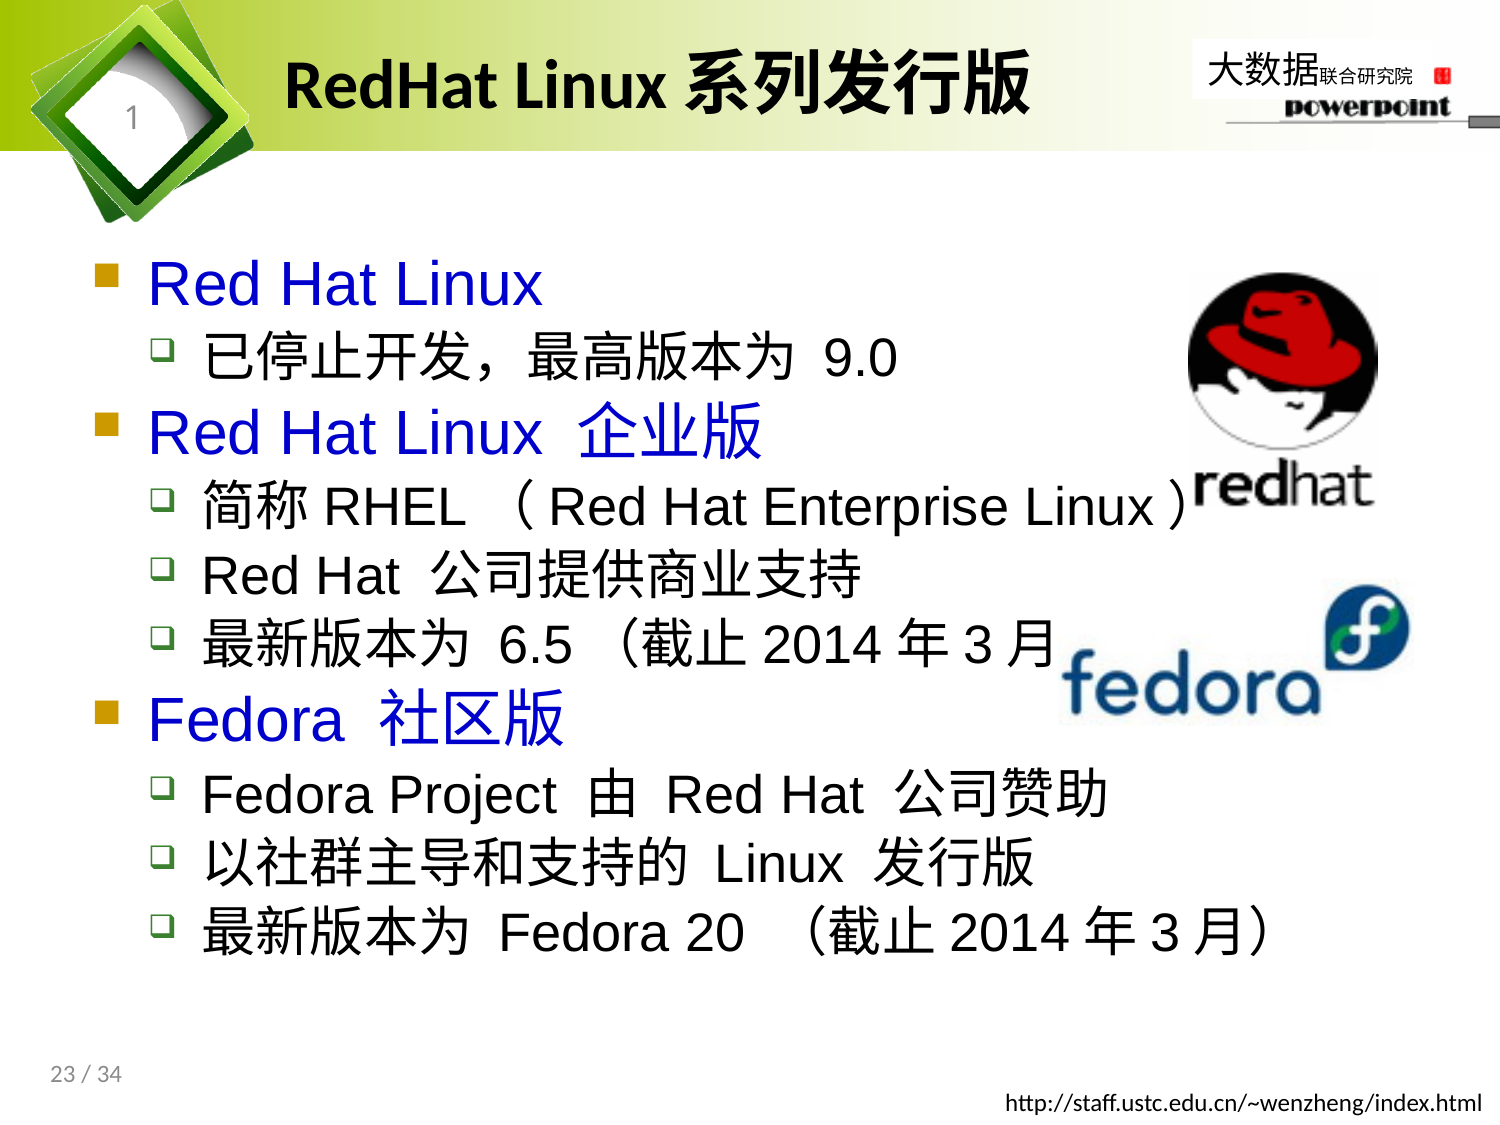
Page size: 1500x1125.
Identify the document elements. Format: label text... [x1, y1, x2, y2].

slide_number 23 / 34 [29, 1042, 138, 1103]
picture [1222, 58, 1500, 142]
picture [1188, 271, 1378, 509]
subtitle 1 [59, 89, 207, 145]
picture [1058, 578, 1414, 726]
title RedHat Linux系列发行版 [269, 30, 1128, 131]
text_box Red Hat Linux 已停止开发，最高版本为 9.0 Red Hat Linux 企业版 简称RHEL（Red Hat Enterprise Linux） Red Hat 公司提供商业支持 最新版本为 6.5（截止2014年3月） Fedora 社区版 Fedora Project 由 Red Hat 公司赞助 以社群主导和支持的 Linux 发行版 最新版本为 Fedora 20 （截止2014年3月） [76, 243, 1427, 987]
picture [31, 0, 254, 223]
